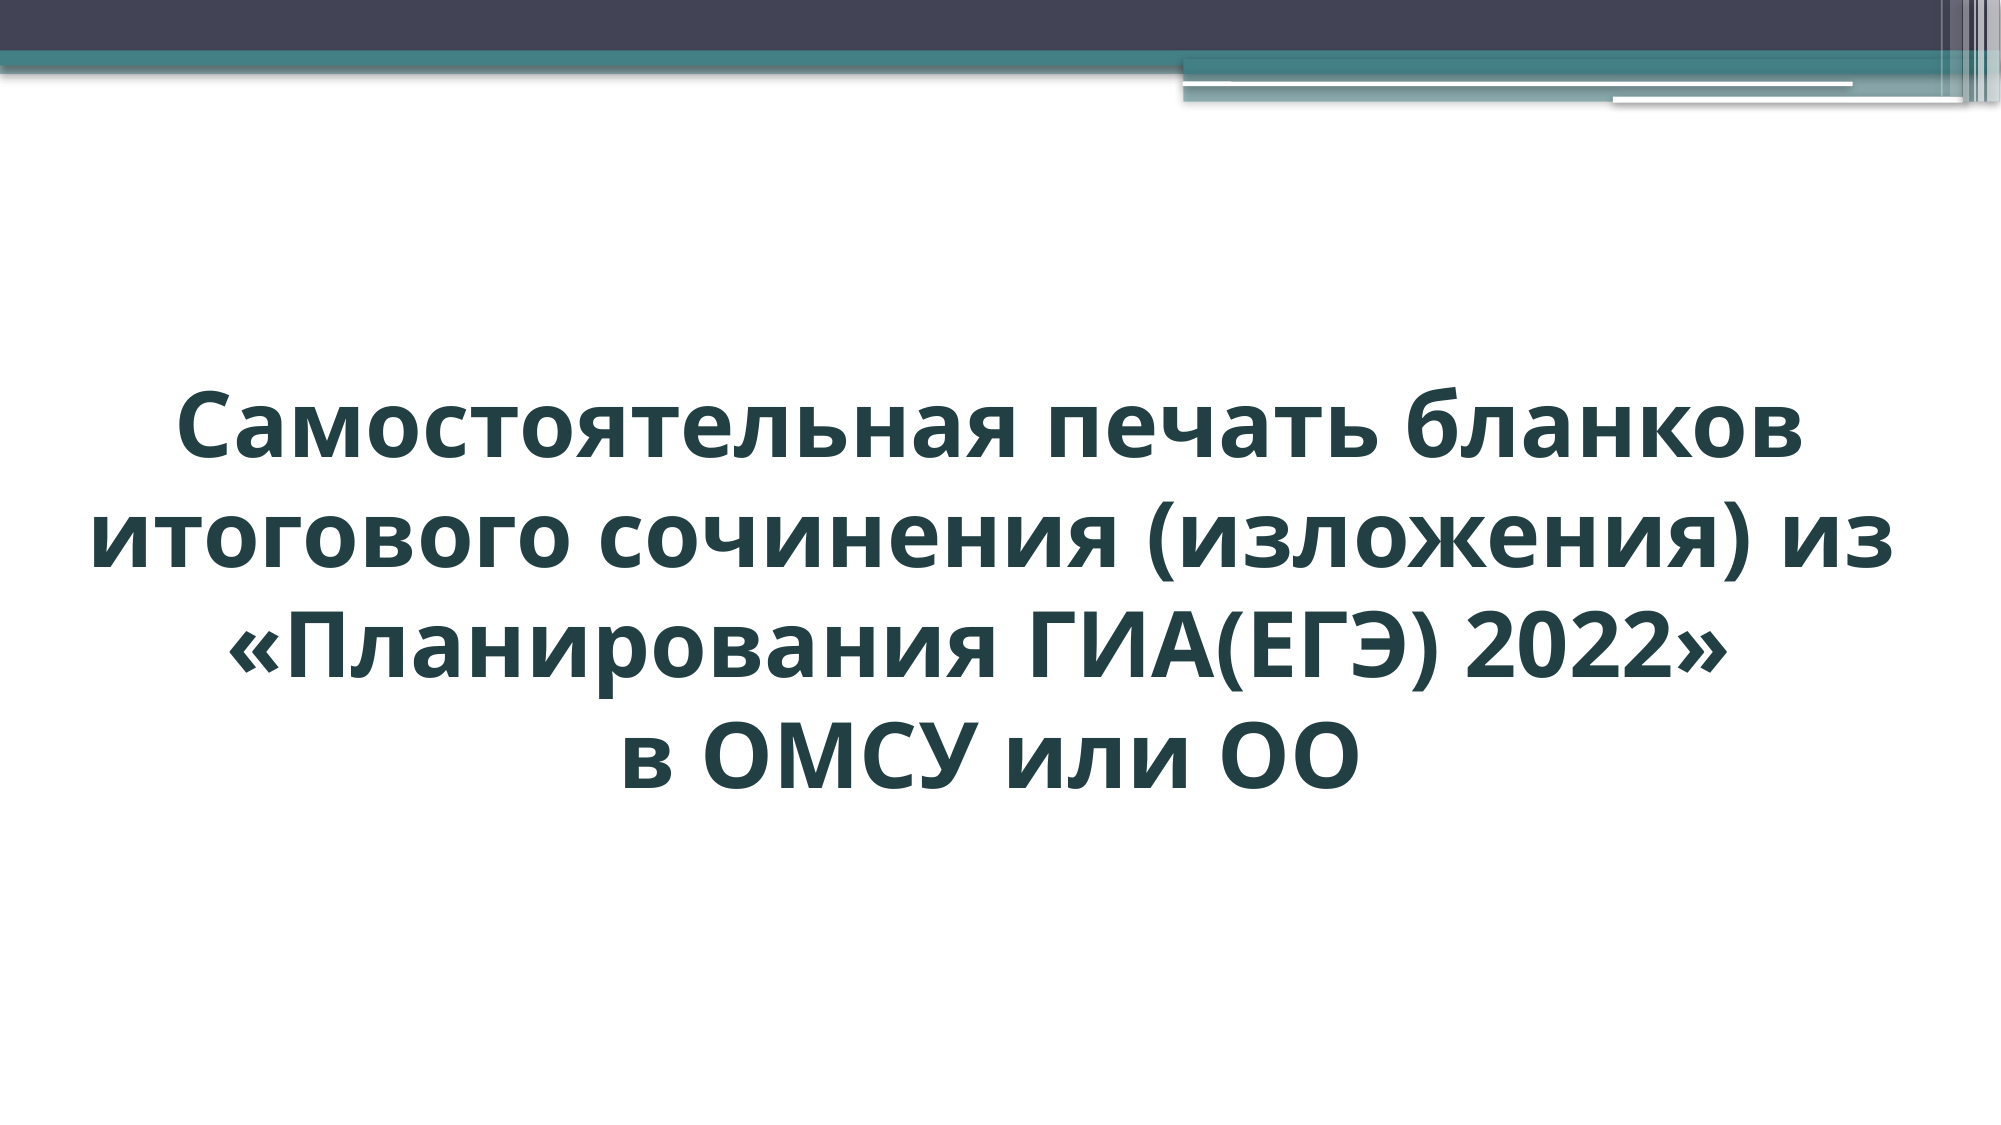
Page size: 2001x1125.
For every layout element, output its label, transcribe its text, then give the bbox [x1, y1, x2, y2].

text_box Самостоятельная печать бланков итогового сочинения (изложения) из «Планирования ГИА(ЕГЭ) 2022» в ОМСУ или ОО [53, 138, 1929, 1055]
